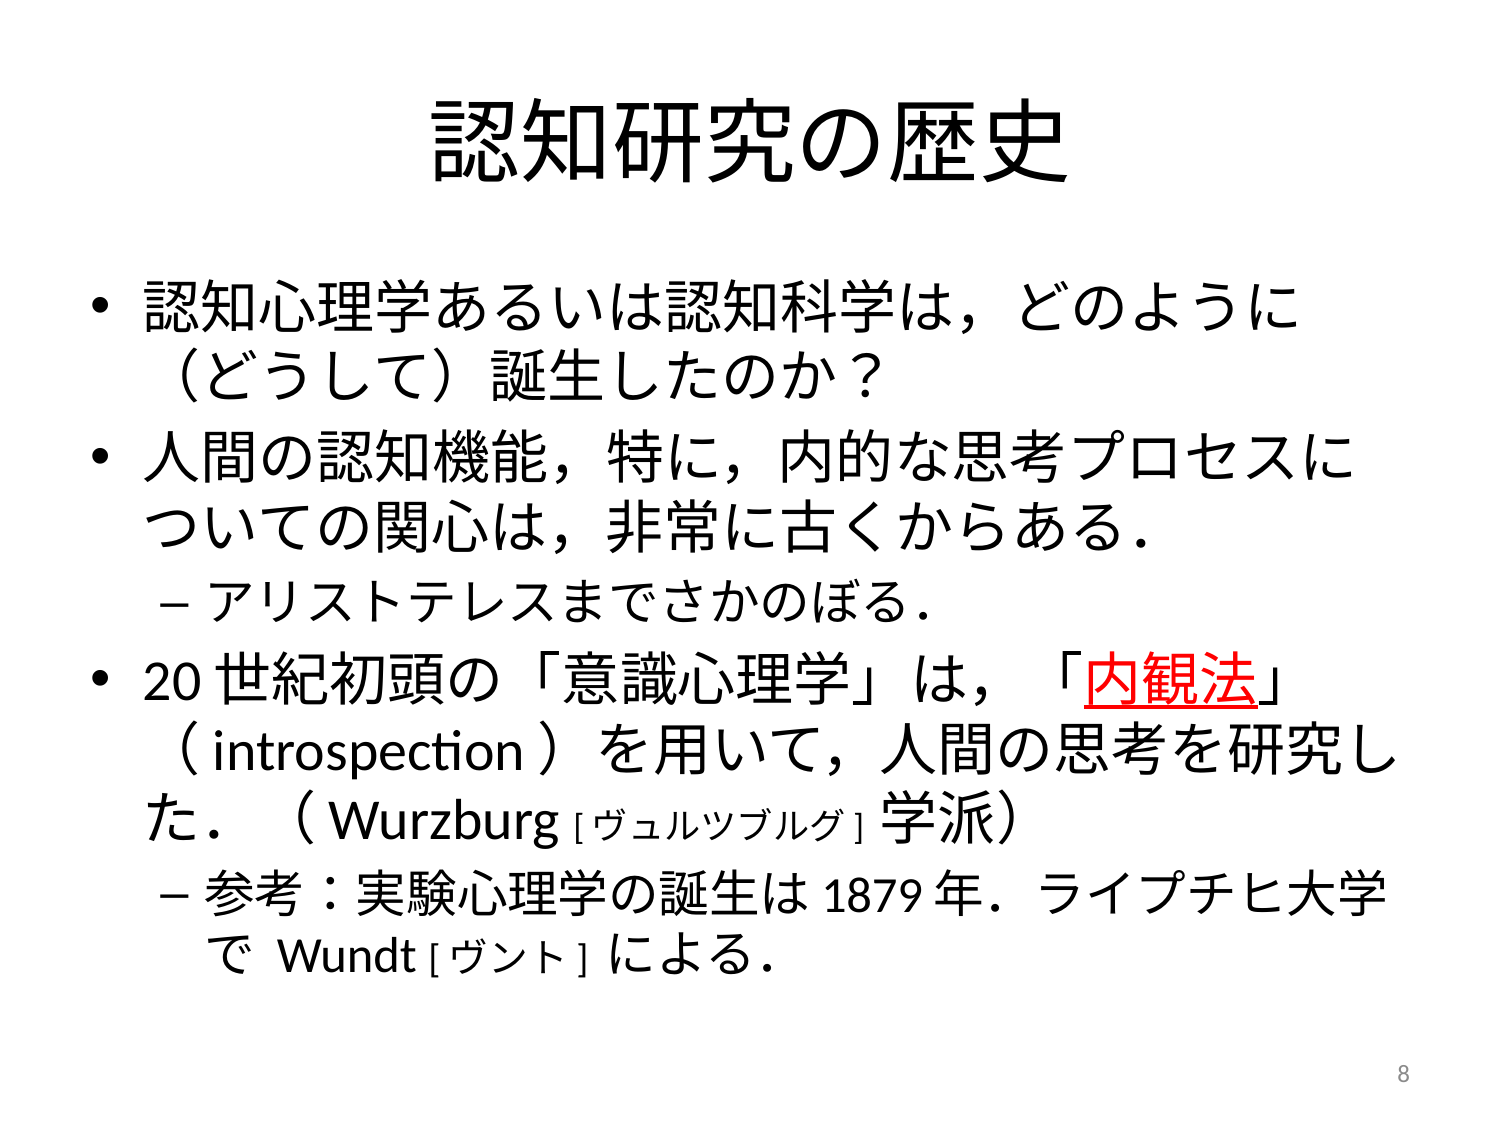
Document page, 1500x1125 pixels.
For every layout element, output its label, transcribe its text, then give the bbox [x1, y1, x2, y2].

list 認知心理学あるいは認知科学は，どのように（どうして）誕生したのか？ 人間の認知機能，特に，内的な思考プロセスについての関心は，非常に古くからある． アリストテレスまでさかのぼる． 20世紀初頭の「意識心理学」は，「内観法」（introspection）を用いて，人間の思考を研究した．（Wurzburg [ヴュルツブルグ] 学派） 参考：実験心理学の誕生は1879年．ライプチヒ大学で Wundt [ヴント] による． [75, 262, 1425, 1005]
title 認知研究の歴史 [75, 45, 1425, 233]
slide_number 8 [1074, 1042, 1425, 1103]
